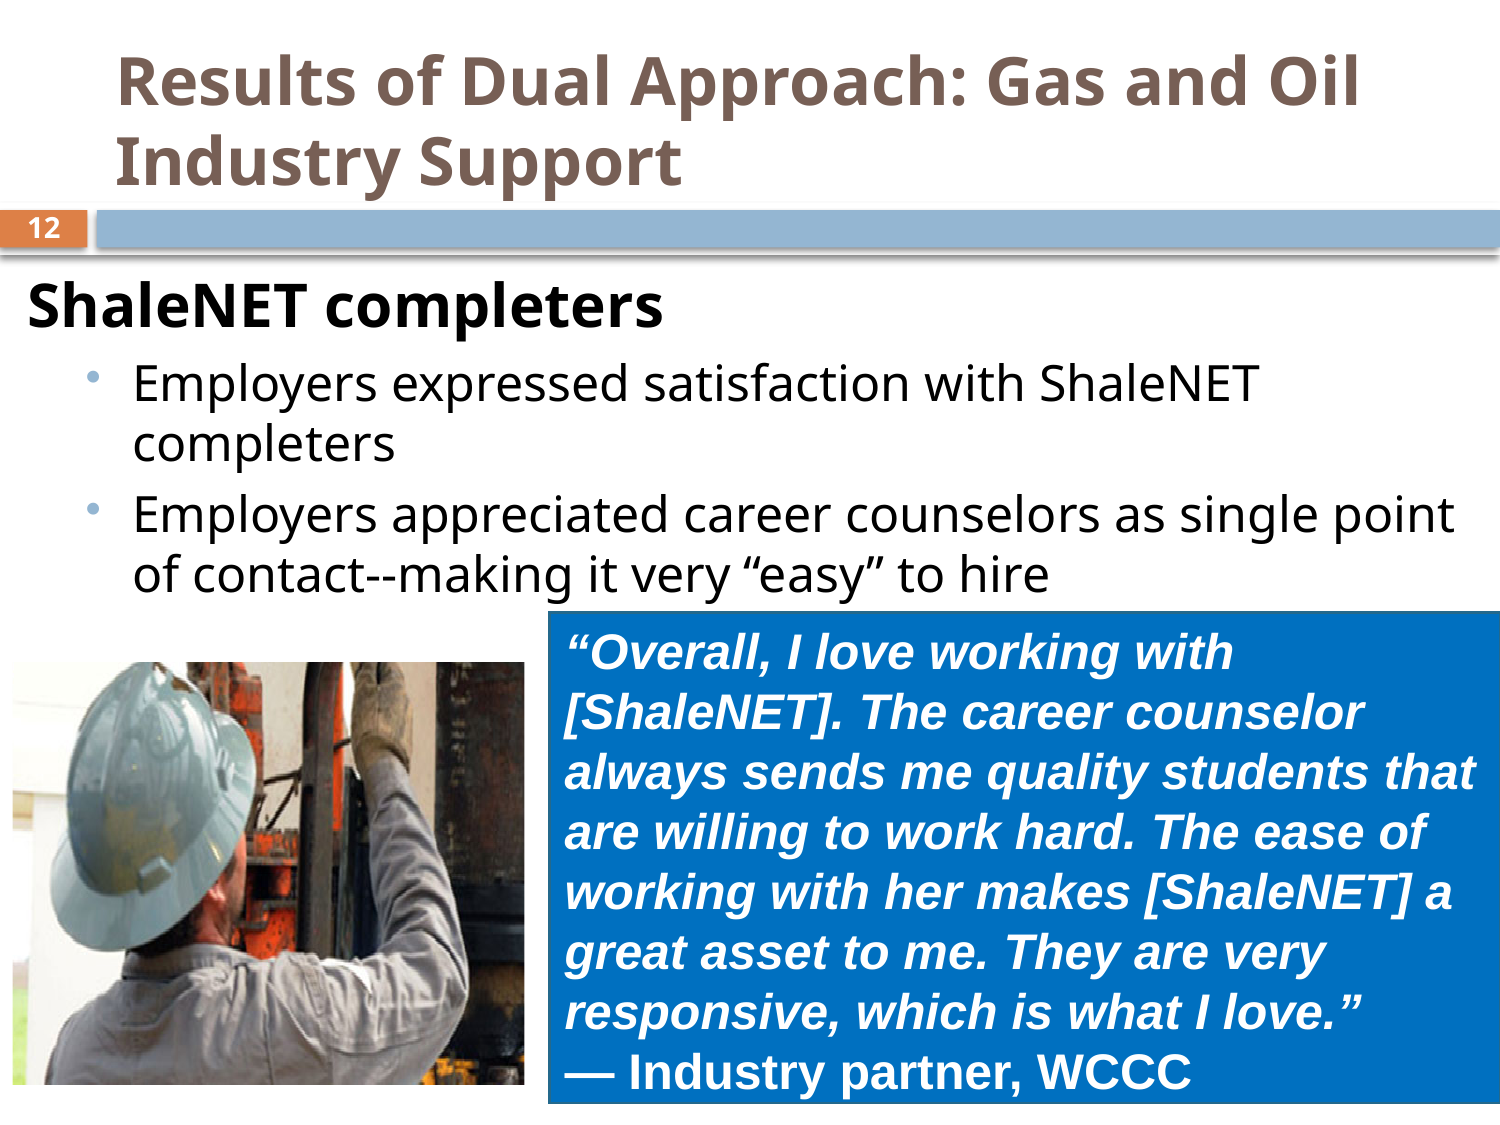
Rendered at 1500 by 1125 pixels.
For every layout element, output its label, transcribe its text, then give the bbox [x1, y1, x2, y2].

text_box “Overall, I love working with [ShaleNET]. The career counselor always sends me quality students that are willing to work hard. The ease of working with her makes [ShaleNET] a great asset to me. They are very responsive, which is what I love.” — Industry partner, WCCC [549, 612, 1500, 1103]
list ShaleNET completers Employers expressed satisfaction with ShaleNET completers Employers appreciated career counselors as single point of contact--making it very “easy” to hire [12, 260, 1475, 998]
title Results of Dual Approach: Gas and Oil Industry Support [100, 37, 1438, 200]
slide_number 12 [0, 208, 88, 249]
text_box [100, 246, 1438, 409]
picture [12, 662, 525, 1085]
